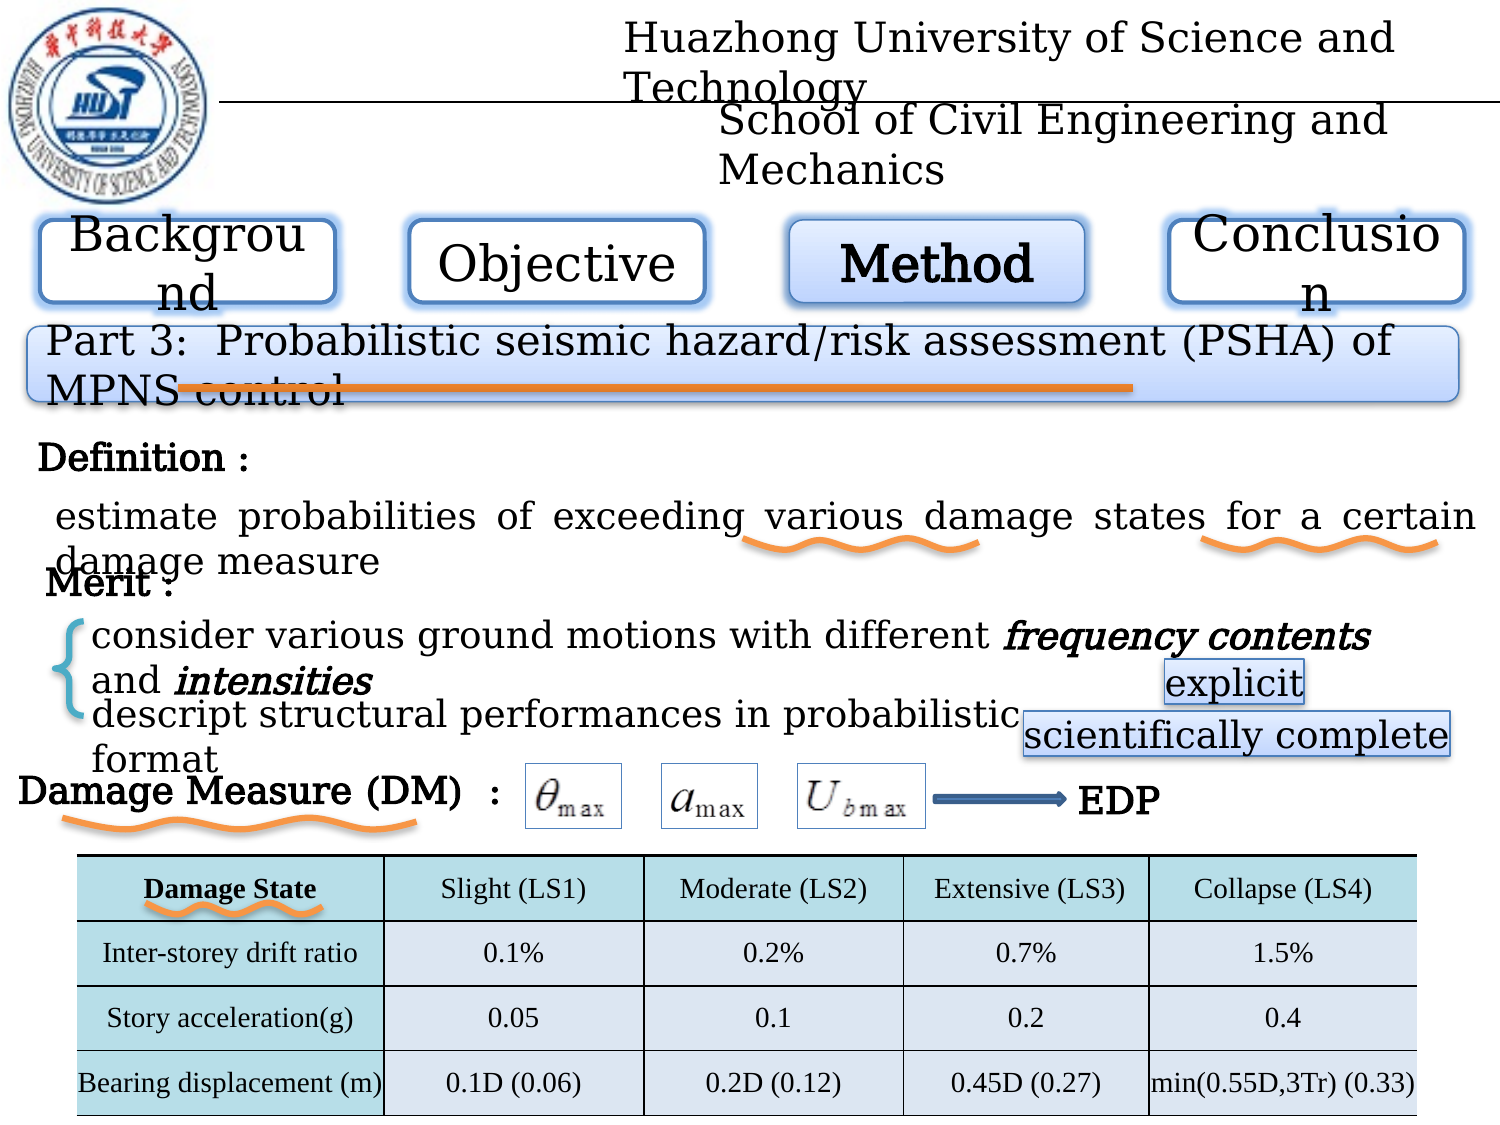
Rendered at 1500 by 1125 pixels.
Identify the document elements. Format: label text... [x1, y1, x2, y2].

table_cell 0.4 [1150, 987, 1417, 1050]
table_cell 0.05 [385, 987, 643, 1050]
table_cell 0.2D (0.12) [645, 1051, 903, 1115]
table_cell 1.5% [1150, 922, 1417, 985]
table_cell Bearing displacement (m) [77, 1051, 383, 1115]
text_box School of Civil Engineering and Mechanics [702, 113, 1500, 173]
table_header Damage State [77, 857, 383, 920]
table_cell 0.2 [904, 987, 1148, 1050]
text_box EDP [1062, 768, 1175, 829]
text_box Method [788, 219, 1086, 304]
picture [661, 762, 758, 829]
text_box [43, 758, 476, 830]
text_box [932, 791, 1062, 807]
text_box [5, 325, 1459, 404]
table_header Collapse (LS4) [1150, 857, 1417, 920]
text_box Conclusion [1167, 217, 1467, 305]
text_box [40, 550, 1465, 757]
table_cell Story acceleration(g) [77, 987, 383, 1050]
table_cell 0.45D (0.27) [904, 1051, 1148, 1115]
text_box Objective [407, 217, 707, 305]
table_cell 0.1D (0.06) [385, 1051, 643, 1115]
table_cell 0.7% [904, 922, 1148, 985]
table_cell 0.2% [645, 922, 903, 985]
table_cell Inter-storey drift ratio [77, 922, 383, 985]
text_box Huazhong University of Science and Technology [608, 30, 1500, 90]
table_header Extensive (LS3) [904, 857, 1148, 920]
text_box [38, 425, 1478, 551]
picture [525, 763, 622, 829]
picture [0, 0, 219, 212]
text_box [729, 8, 771, 54]
table_cell 0.1 [645, 987, 903, 1050]
table_cell min(0.55D,3Tr) (0.33) [1150, 1051, 1417, 1115]
text_box [143, 899, 325, 918]
text_box Background [37, 217, 338, 305]
table_header Moderate (LS2) [645, 857, 903, 920]
picture [796, 762, 926, 829]
table_cell 0.1% [385, 922, 643, 985]
table_header Slight (LS1) [385, 857, 643, 920]
